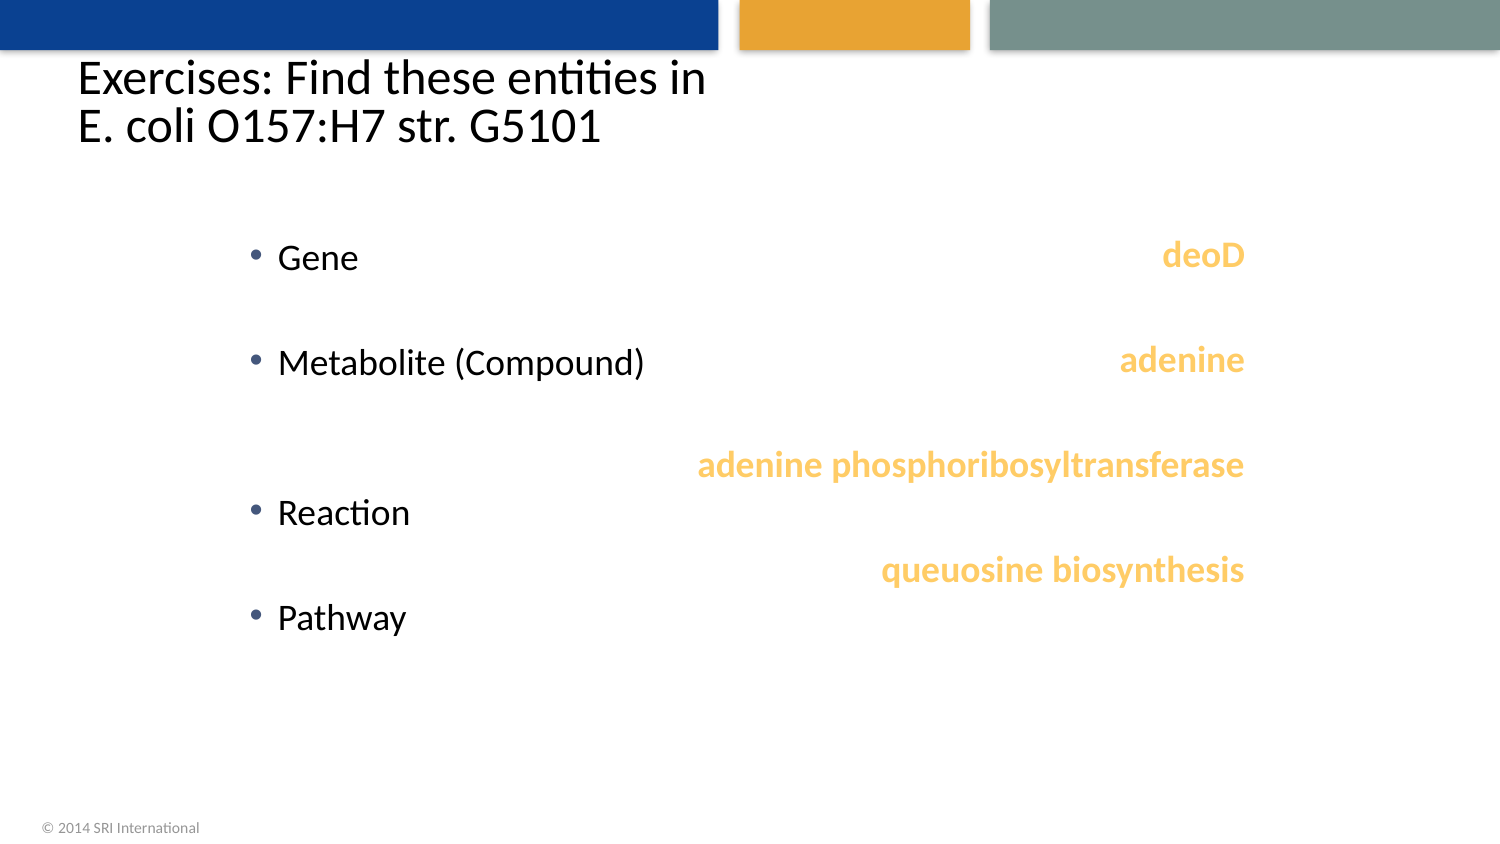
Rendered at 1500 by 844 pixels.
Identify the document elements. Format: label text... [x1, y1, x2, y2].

list Gene Metabolite (Compound) Reaction Pathway [234, 224, 618, 835]
title Exercises: Find these entities in E. coli O157:H7 str. G5101 [62, 33, 1413, 175]
text_box deoD adenine adenine phosphoribosyltransferase queuosine biosynthesis [618, 224, 1257, 844]
